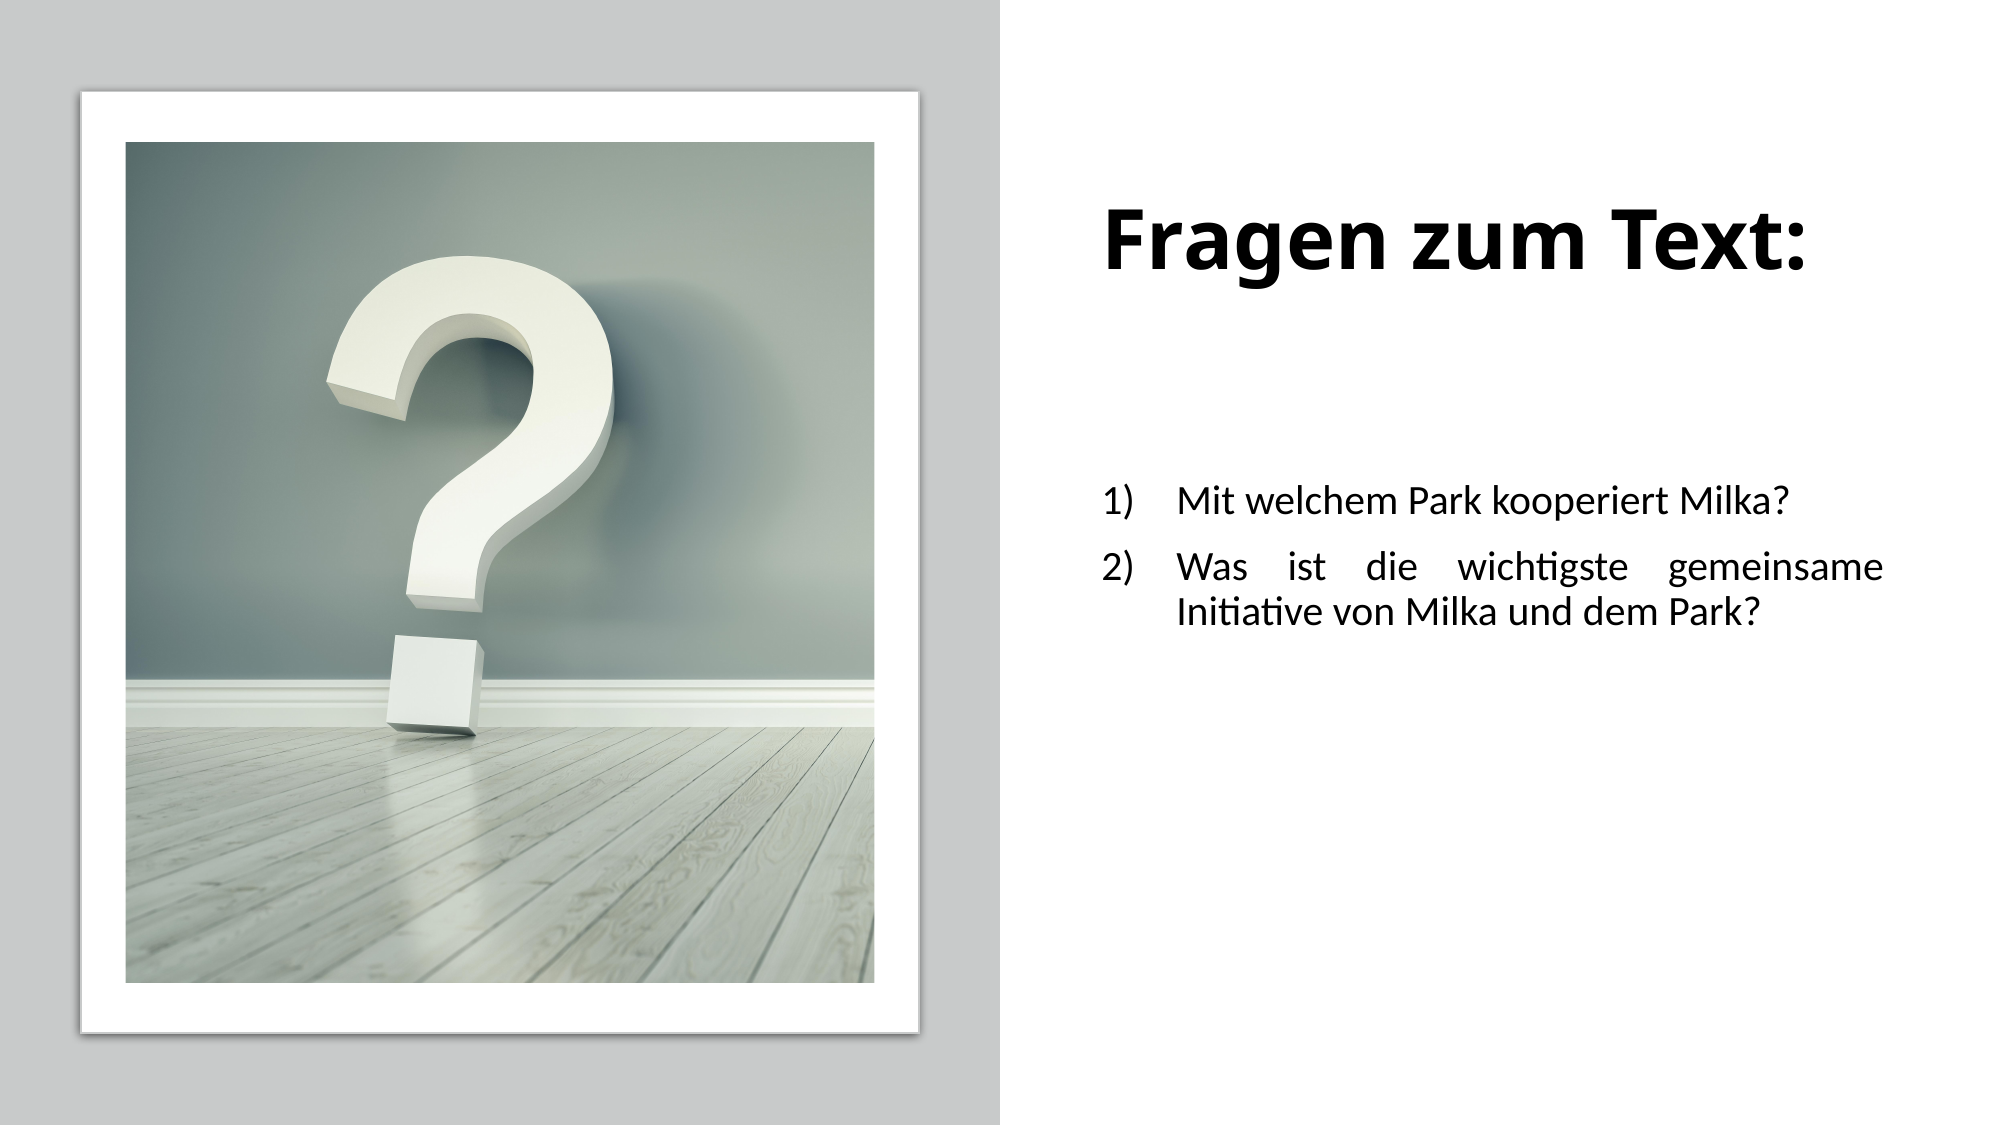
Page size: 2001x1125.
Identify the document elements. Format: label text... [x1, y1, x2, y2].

list Mit welchem Park kooperiert Milka? Was ist die wichtigste gemeinsame Initiative von Milka und dem Park? [1086, 399, 1899, 1020]
text_box [0, 0, 1001, 1125]
picture [125, 142, 875, 983]
title Fragen zum Text: [1086, 104, 1899, 380]
text_box [80, 91, 920, 1034]
